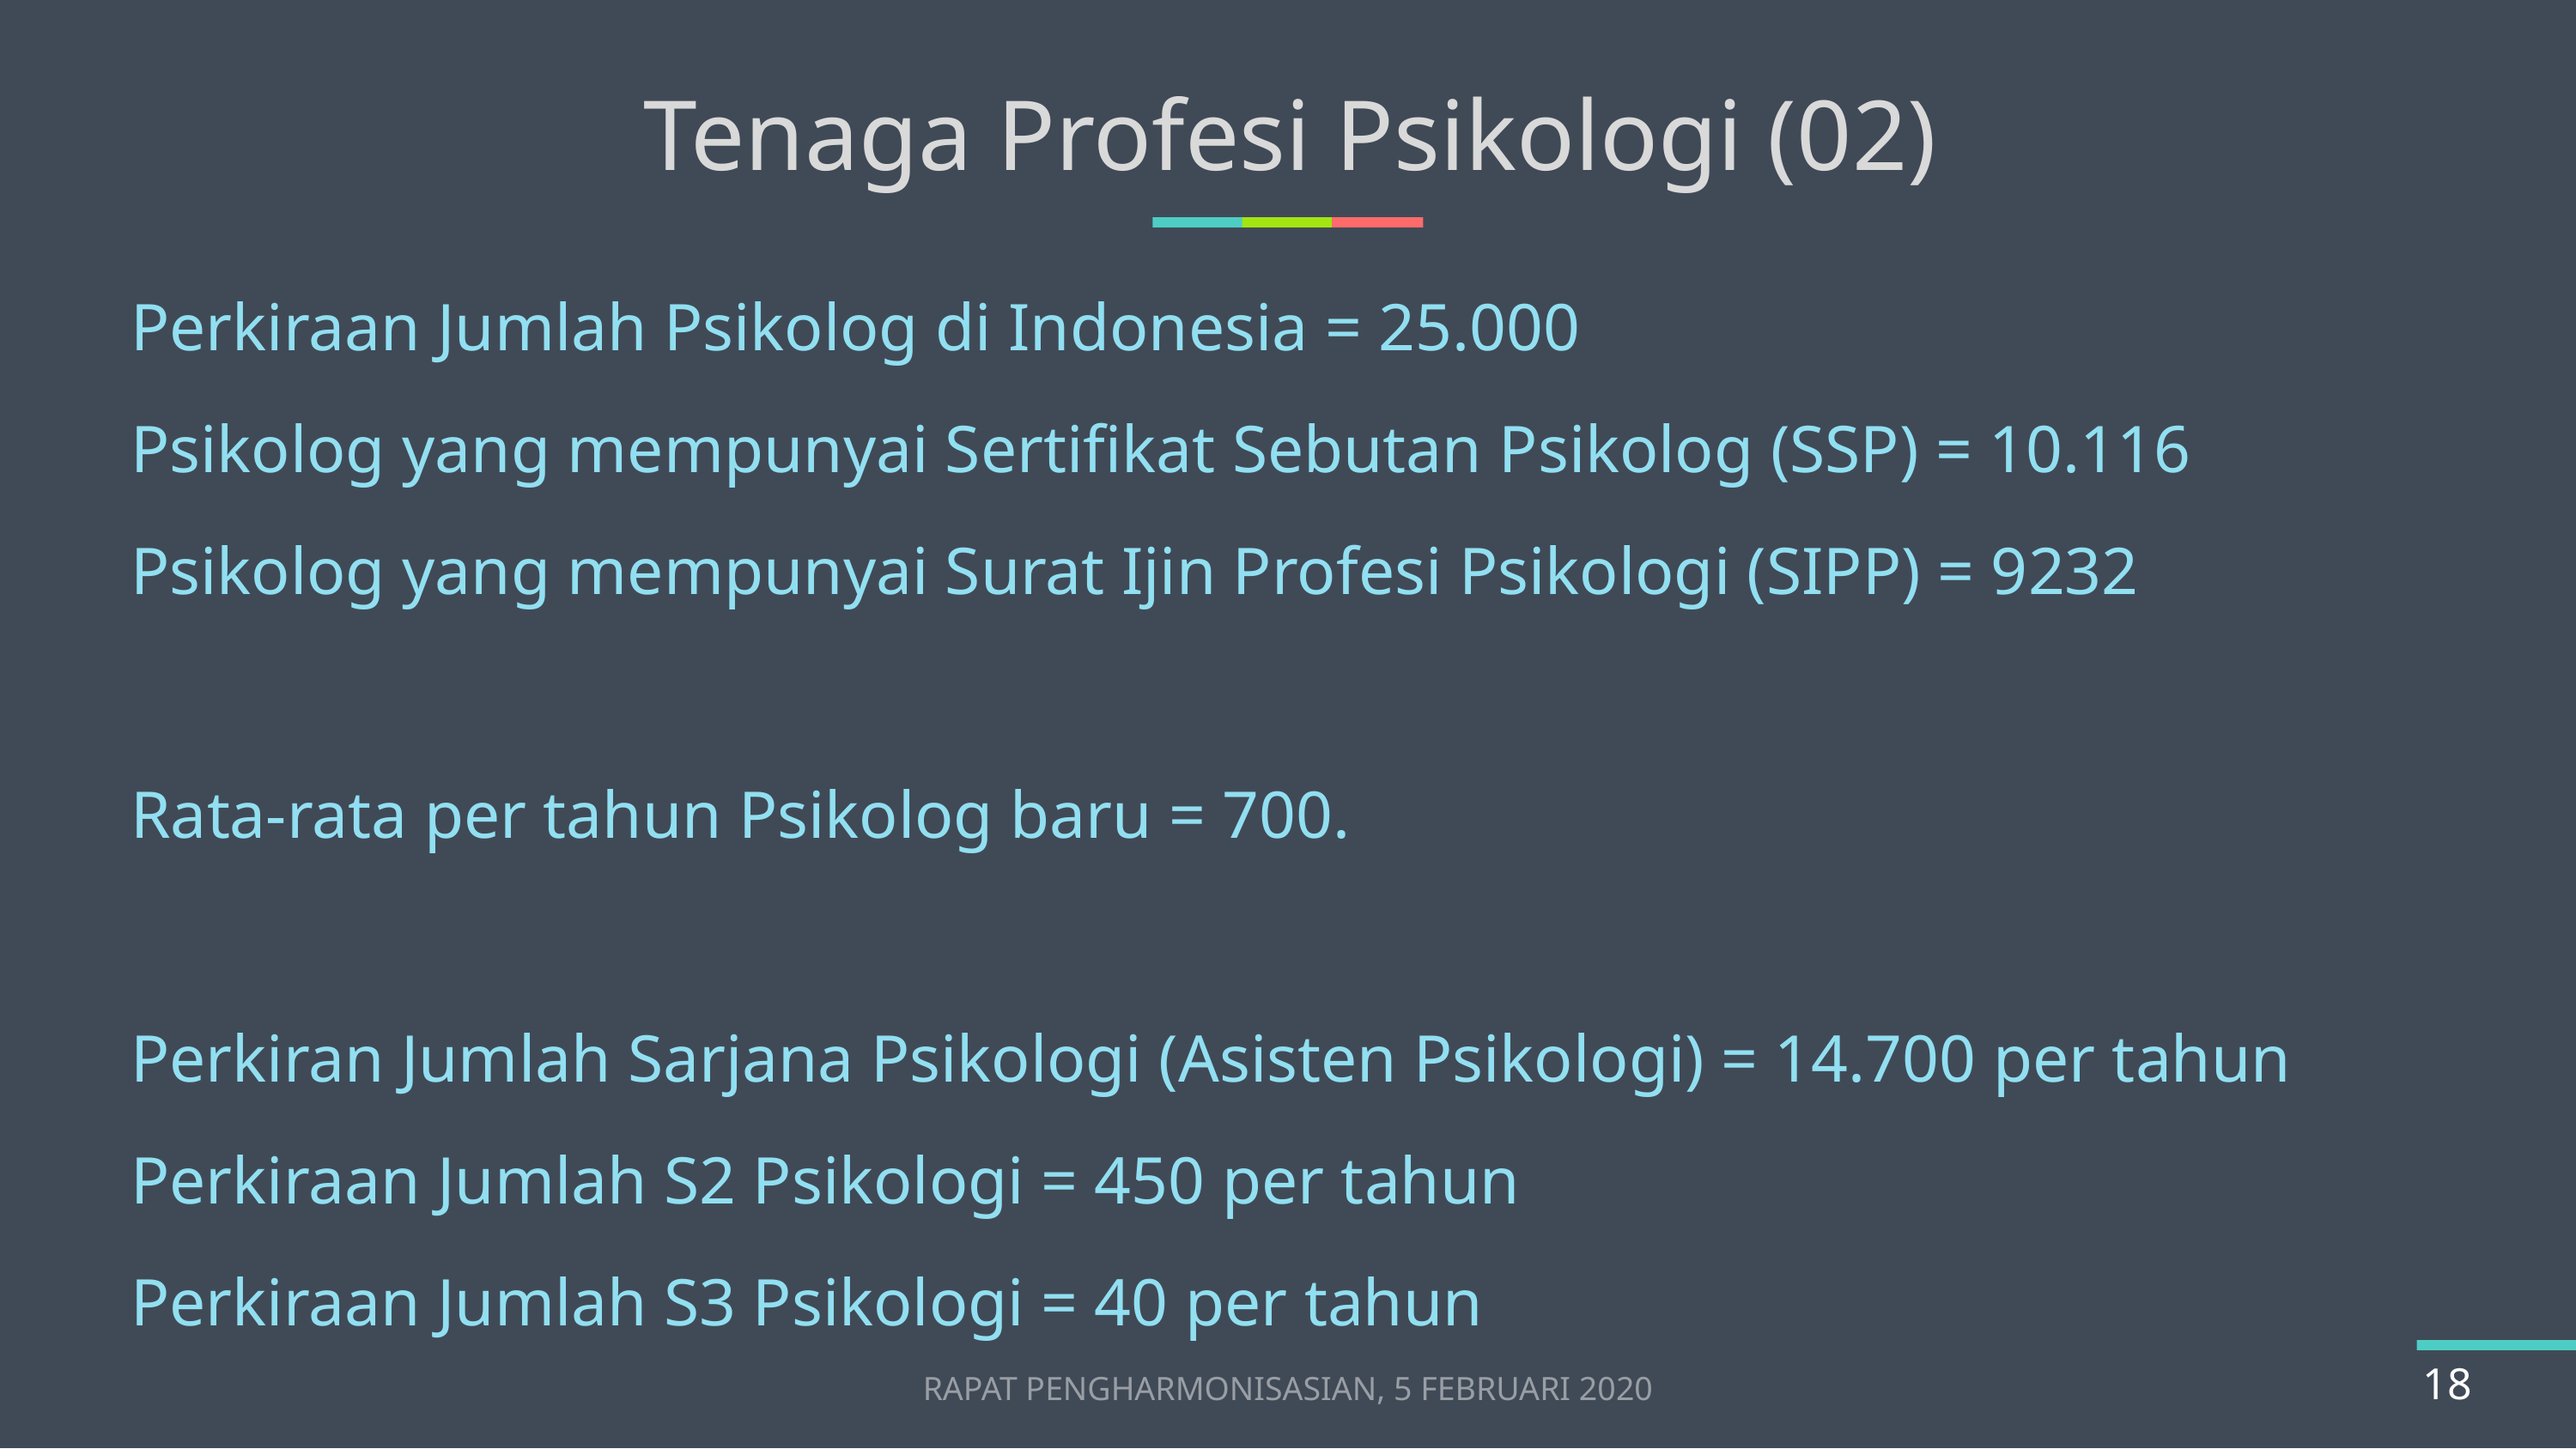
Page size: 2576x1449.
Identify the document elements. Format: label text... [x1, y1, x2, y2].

title Tenaga Profesi Psikologi (02) [69, 49, 2512, 230]
text_box Perkiraan Jumlah Psikolog di Indonesia = 25.000 Psikolog yang mempunyai Sertifikat Sebutan Psikolog (SSP) = 10.116 Psikolog yang mempunyai Surat Ijin Profesi Psikologi (SIPP) = 9232 Rata-rata per tahun Psikolog baru = 700. Perkiran Jumlah Sarjana Psikologi (Asisten Psikologi) = 14.700 per tahun Perkiraan Jumlah S2 Psikologi = 450 per tahun Perkiraan Jumlah S3 Psikologi = 40 per tahun [118, 257, 2470, 1307]
slide_number 18 [2409, 1351, 2576, 1421]
footer RAPAT PENGHARMONISASIAN, 5 FEBRUARI 2020 [853, 1349, 1723, 1427]
